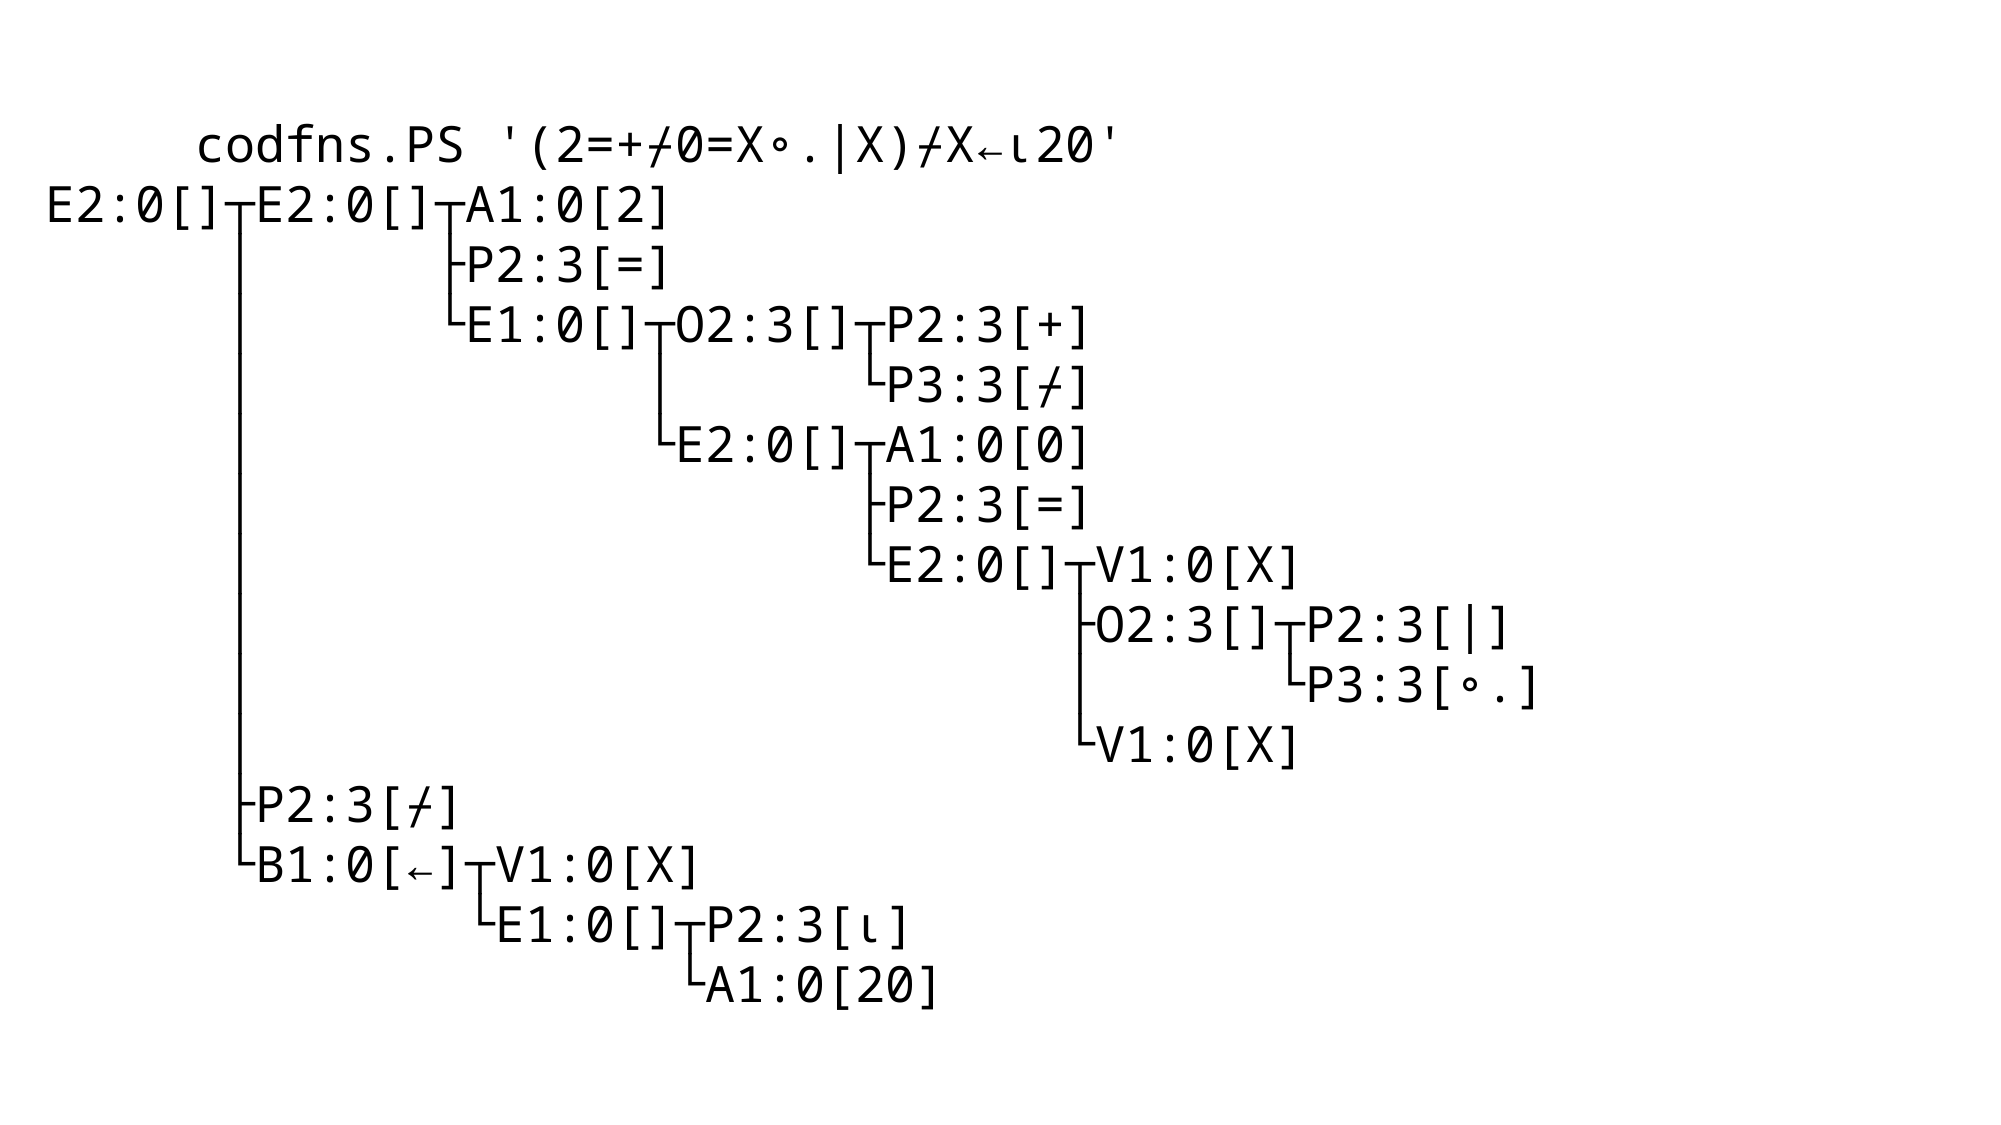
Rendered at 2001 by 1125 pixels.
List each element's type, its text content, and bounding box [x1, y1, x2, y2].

list codfns.PS '(2=+⌿0=X∘.|X)⌿X←⍳20' E2:0[]┬E2:0[]┬A1:0[2] │ ├P2:3[=] │ └E1:0[]┬O2:3[]┬P2:3[+] │ │ └P3:3[⌿] │ └E2:0[]┬A1:0[0] │ ├P2:3[=] │ └E2:0[]┬V1:0[X] │ ├O2:3[]┬P2:3[|] │ │ └P3:3[∘.] │ └V1:0[X] ├P2:3[⌿] └B1:0[←]┬V1:0[X] └E1:0[]┬P2:3[⍳] └A1:0[20] [0, 0, 2000, 1125]
